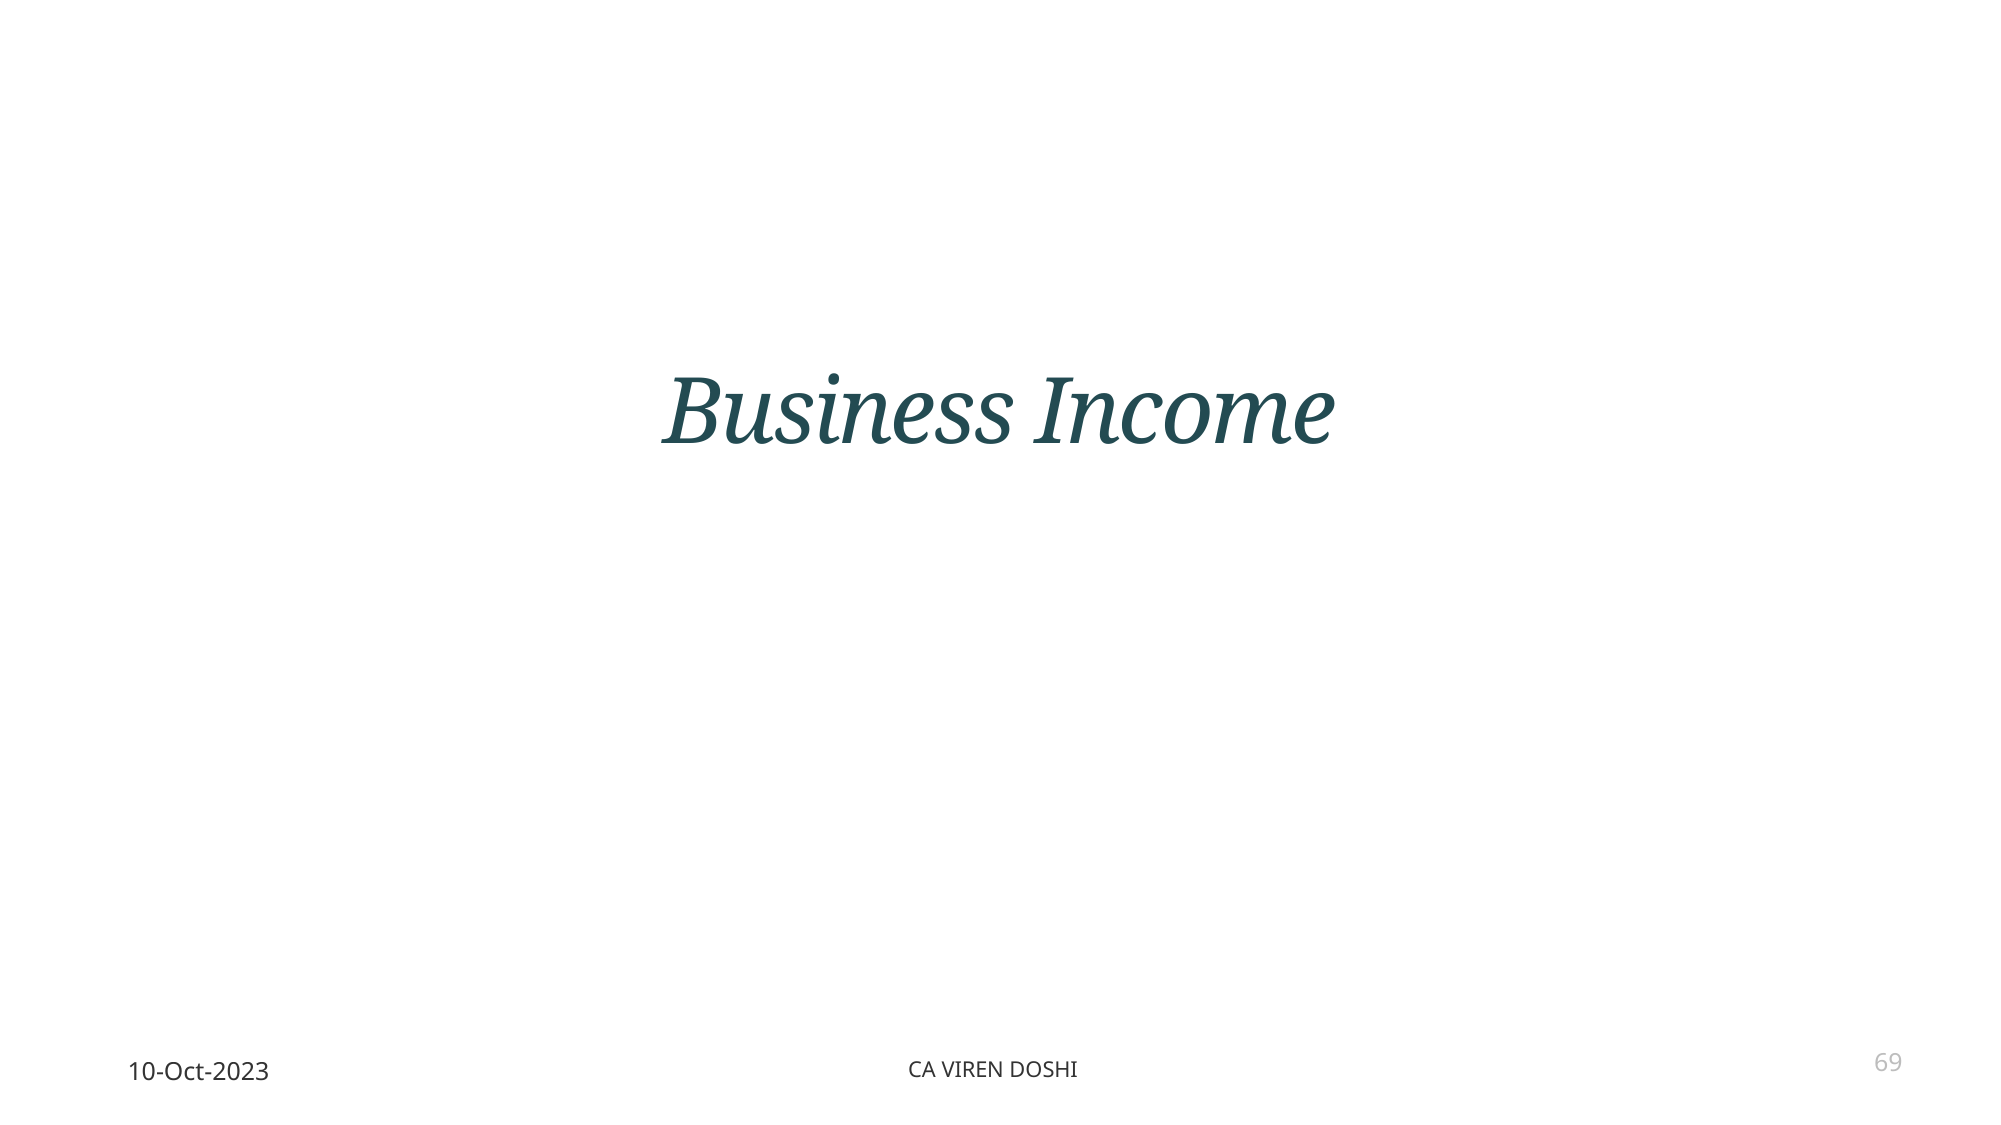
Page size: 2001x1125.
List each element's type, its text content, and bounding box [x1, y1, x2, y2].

slide_number 10-Oct-2023 [112, 1051, 580, 1090]
title Business Income [116, 279, 1884, 552]
footer CA Viren Doshi [580, 1051, 1406, 1090]
slide_number 69 [1455, 1051, 1918, 1088]
